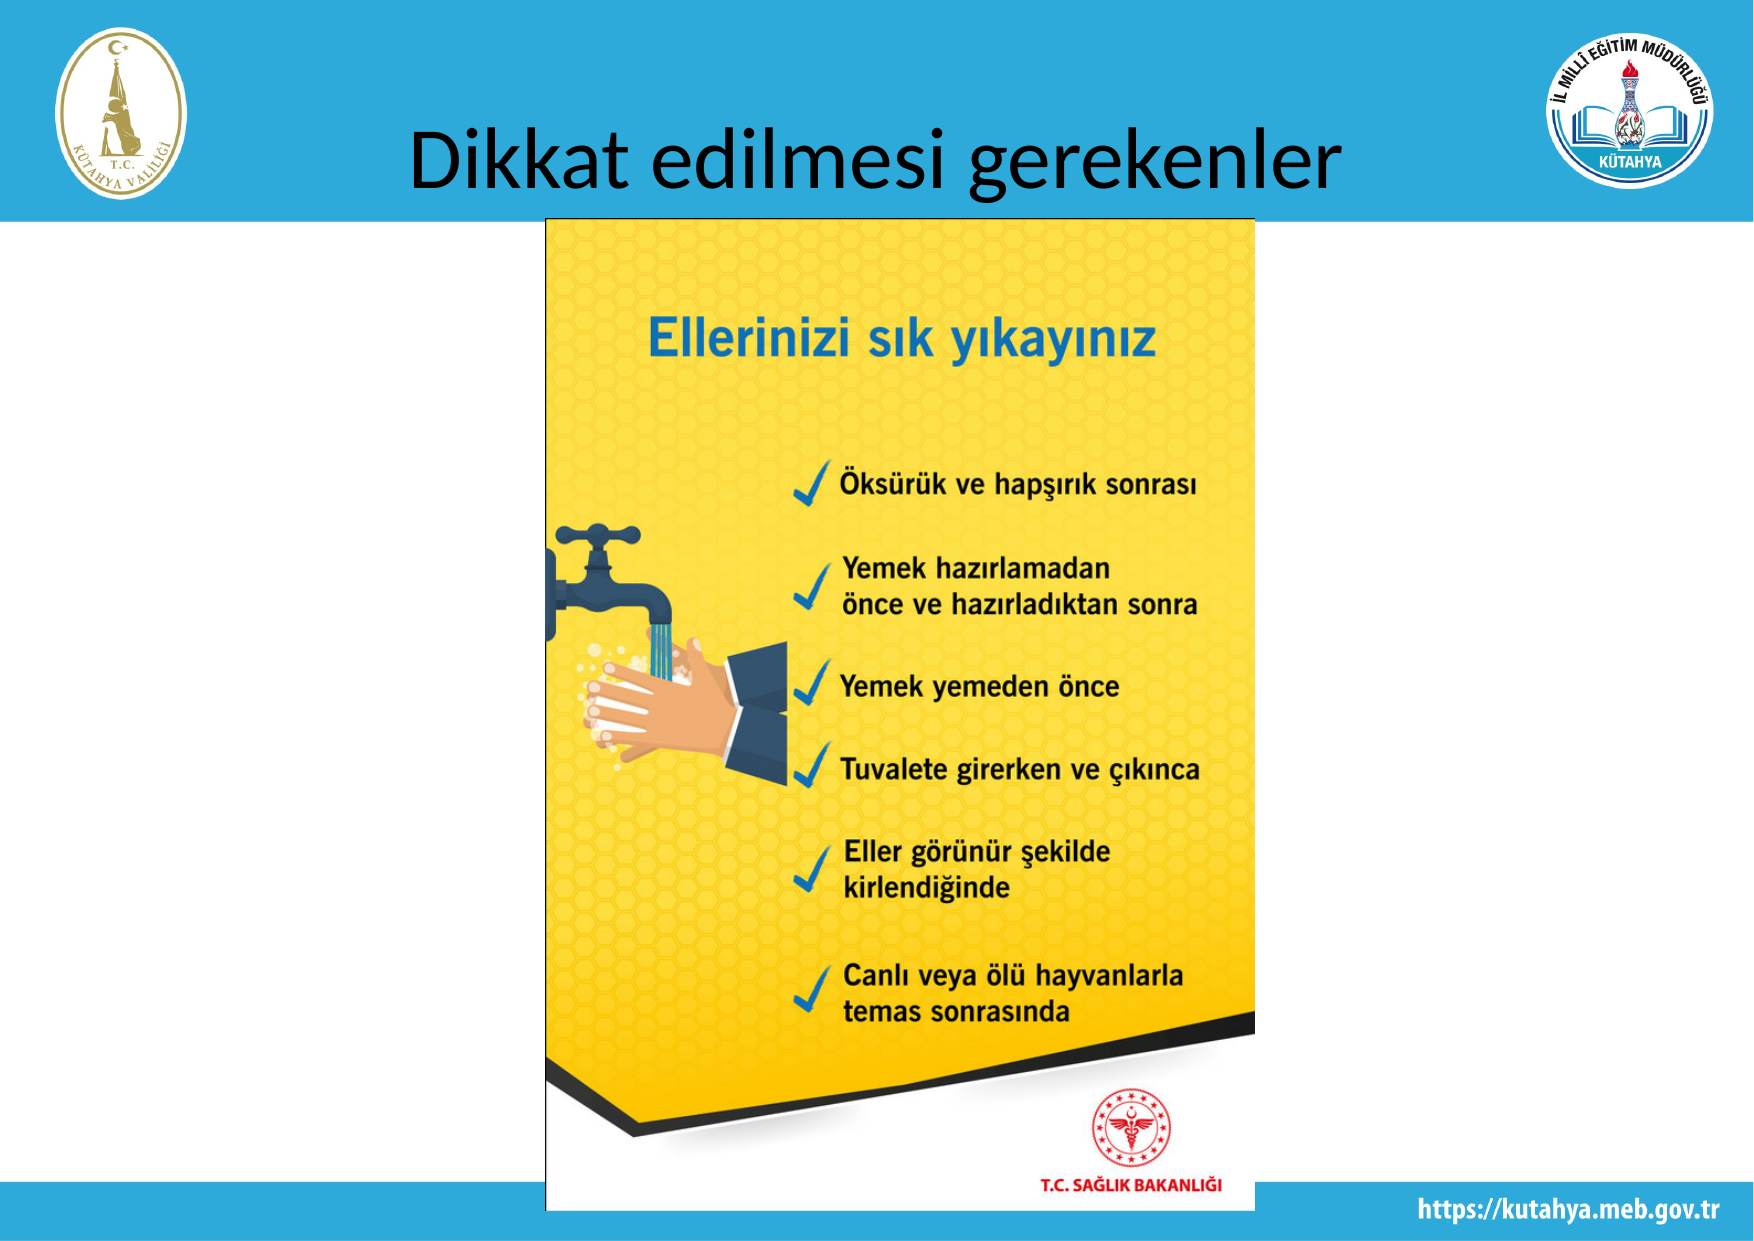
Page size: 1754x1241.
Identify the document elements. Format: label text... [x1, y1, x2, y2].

picture [0, 0, 1754, 1241]
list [545, 218, 1256, 1212]
title Dikkat edilmesi gerekenler [87, 49, 1666, 257]
